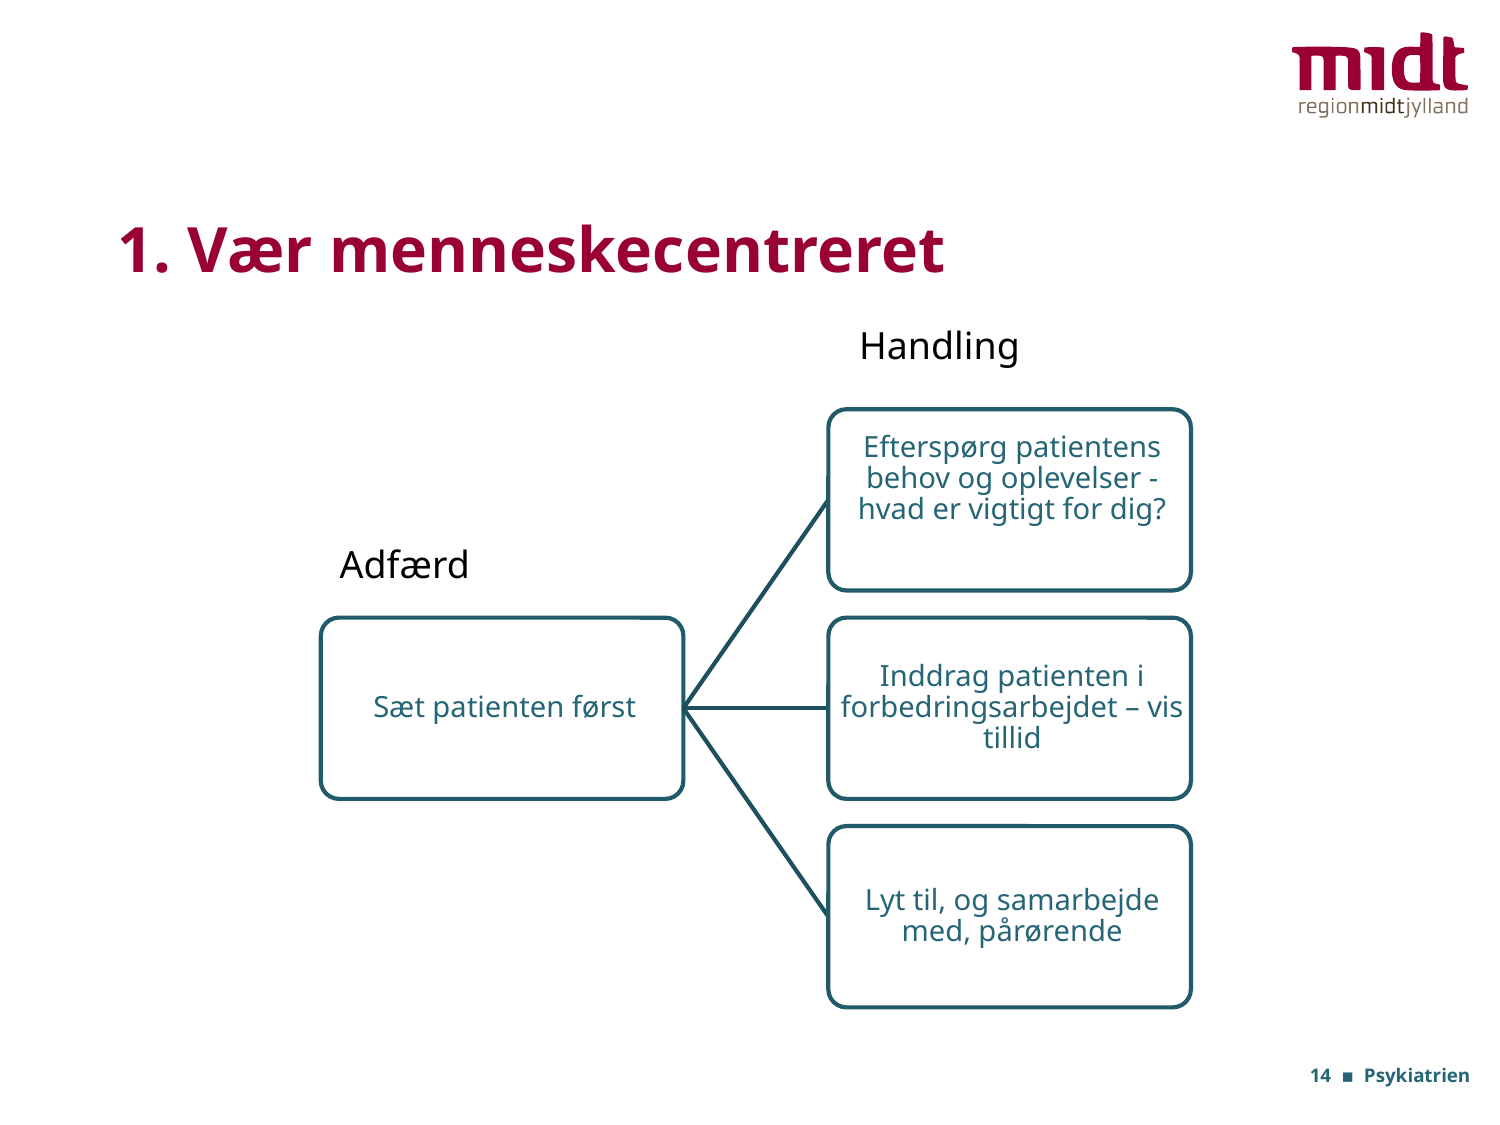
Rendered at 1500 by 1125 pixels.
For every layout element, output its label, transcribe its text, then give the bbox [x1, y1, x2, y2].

title 1. Vær menneskecentreret [117, 194, 1382, 345]
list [123, 408, 1388, 1008]
text_box Handling [844, 314, 1164, 375]
footer 14 ▪ Psykiatrien [1089, 1038, 1471, 1090]
